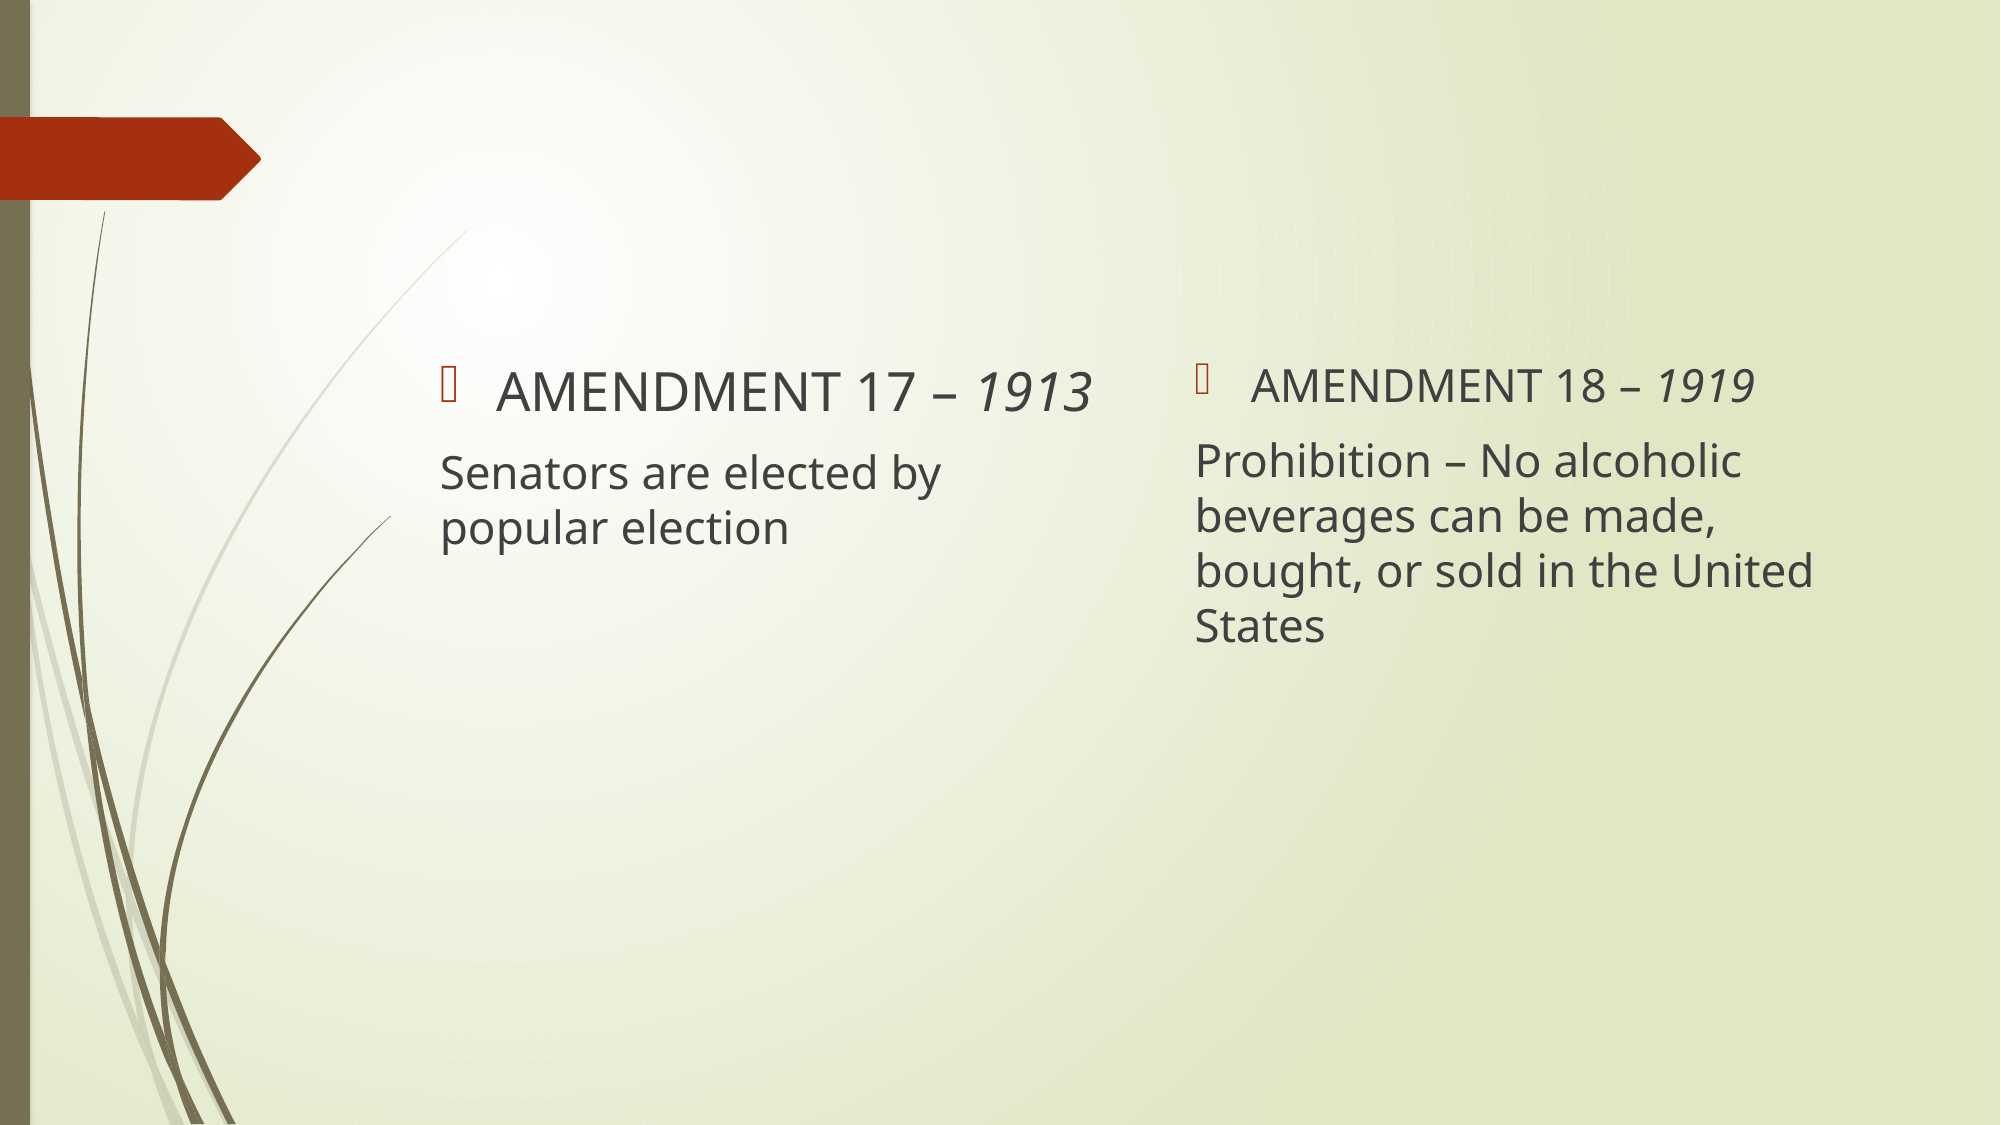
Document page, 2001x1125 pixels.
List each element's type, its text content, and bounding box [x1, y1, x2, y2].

list AMENDMENT 18 – 1919 Prohibition – No alcoholic beverages can be made, bought, or sold in the United States [1179, 348, 1888, 969]
list AMENDMENT 17 – 1913 Senators are elected by popular election [424, 350, 1133, 970]
